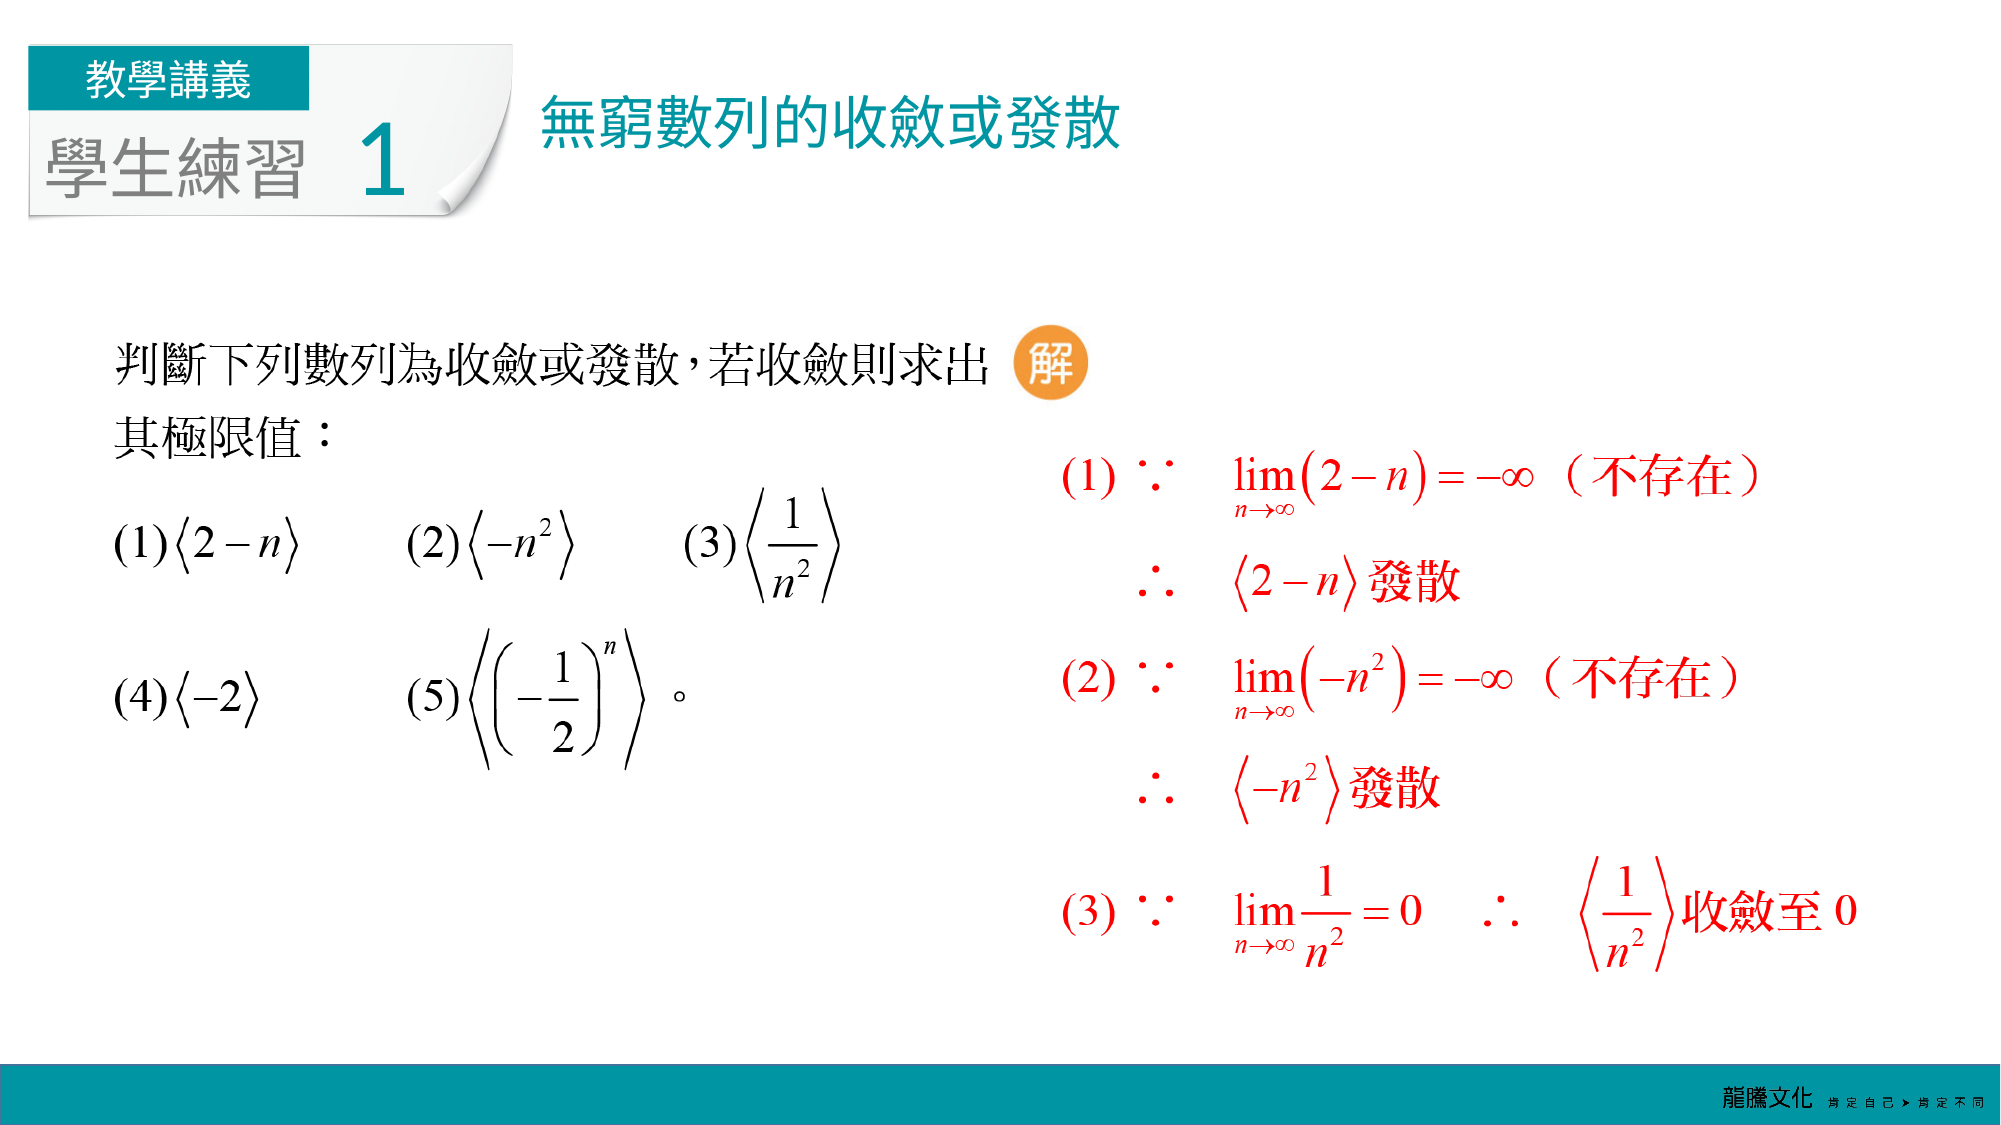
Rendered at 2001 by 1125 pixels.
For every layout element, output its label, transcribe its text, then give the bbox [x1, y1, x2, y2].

picture [28, 43, 525, 231]
picture [1040, 851, 1936, 992]
title 無窮數列的收斂或發散 [524, 43, 1902, 209]
picture [1723, 1086, 1983, 1108]
picture [92, 323, 1099, 774]
list 1 [304, 90, 458, 215]
picture [1040, 444, 1780, 836]
